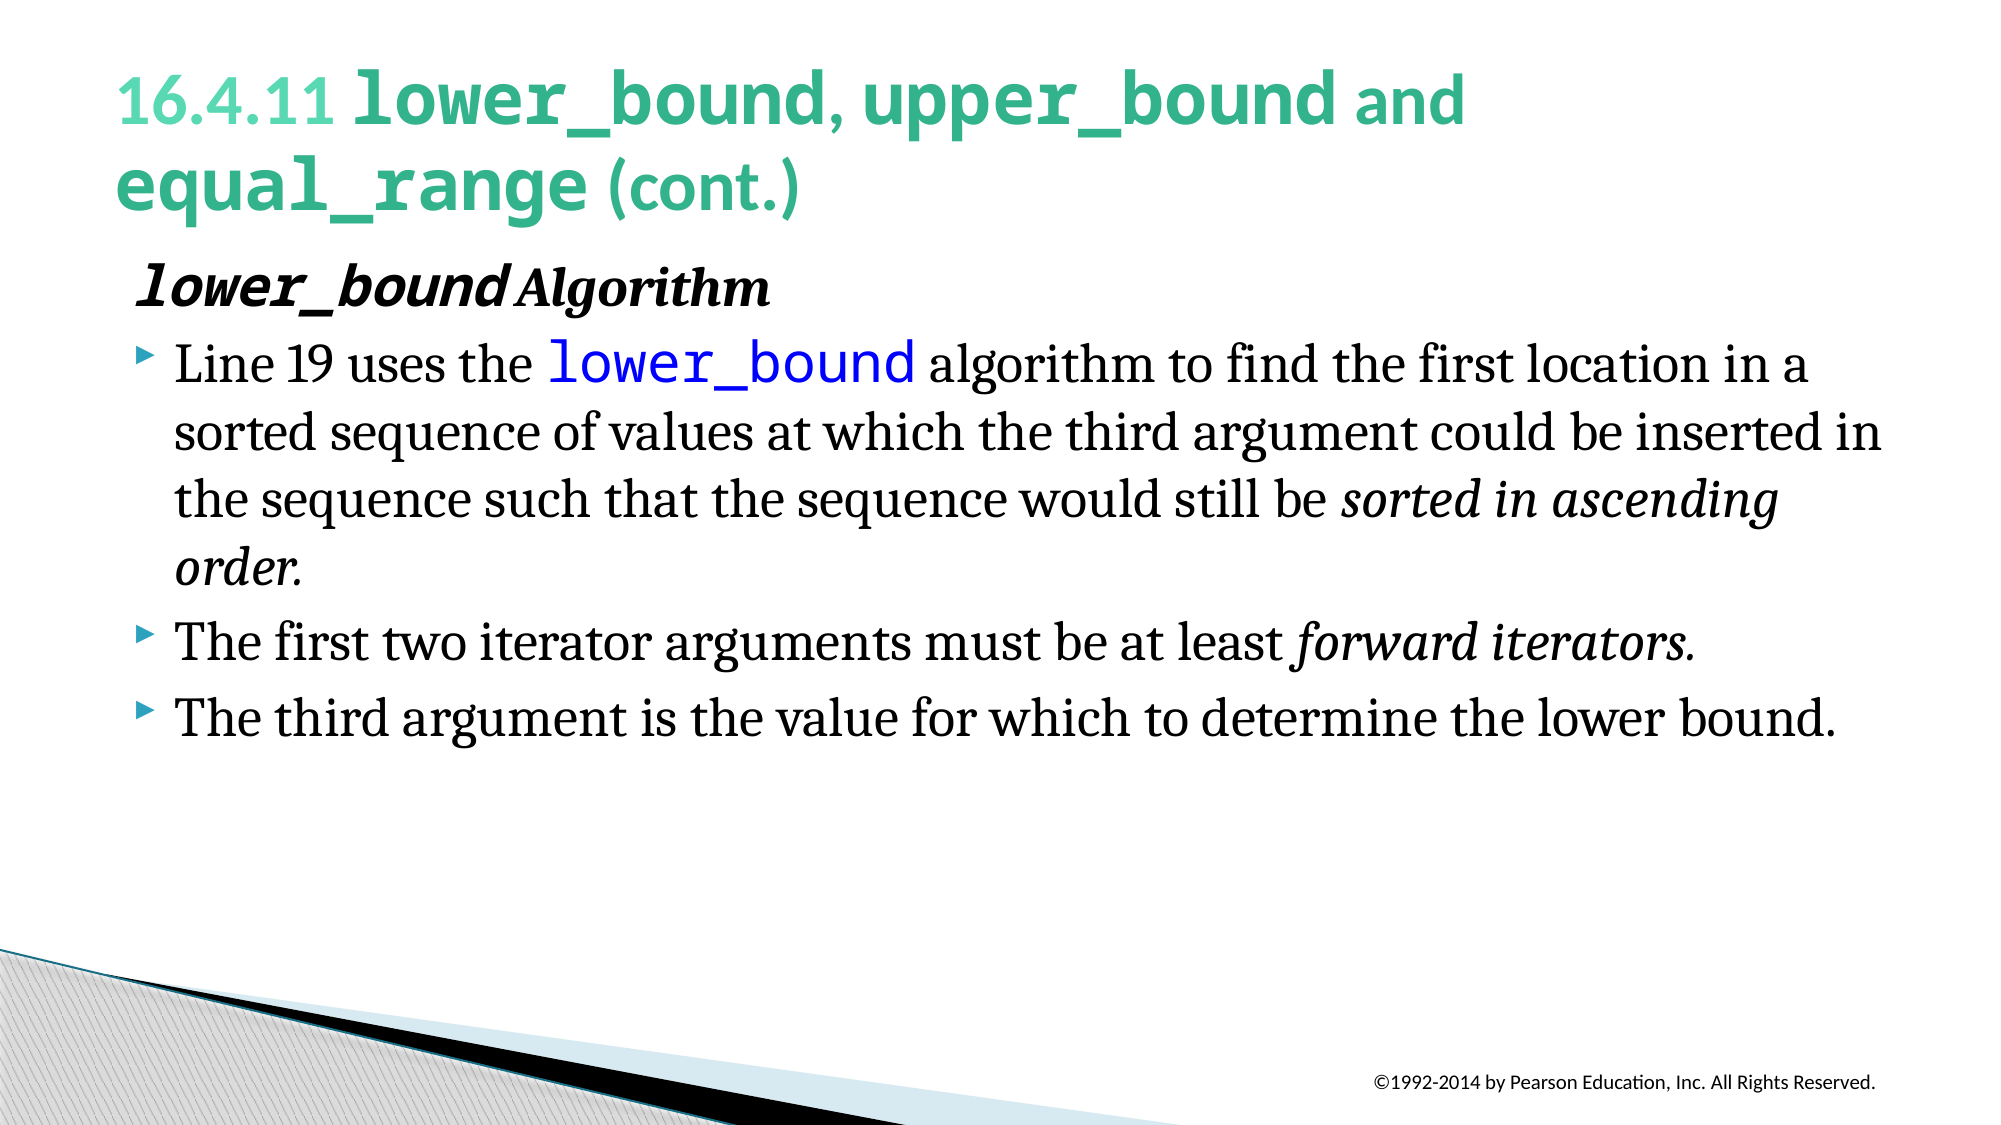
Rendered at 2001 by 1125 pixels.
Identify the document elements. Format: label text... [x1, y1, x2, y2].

list lower_bound Algorithm Line 19 uses the lower_bound algorithm to find the first location in a sorted sequence of values at which the third argument could be inserted in the sequence such that the sequence would still be sorted in ascending order. The first two iterator arguments must be at least forward iterators. The third argument is the value for which to determine the lower bound. [99, 242, 1900, 986]
title 16.4.11 lower_bound, upper_bound and equal_range (cont.) [99, 45, 1900, 233]
footer ©1992-2014 by Pearson Education, Inc. All Rights Reserved. [866, 1051, 1892, 1112]
